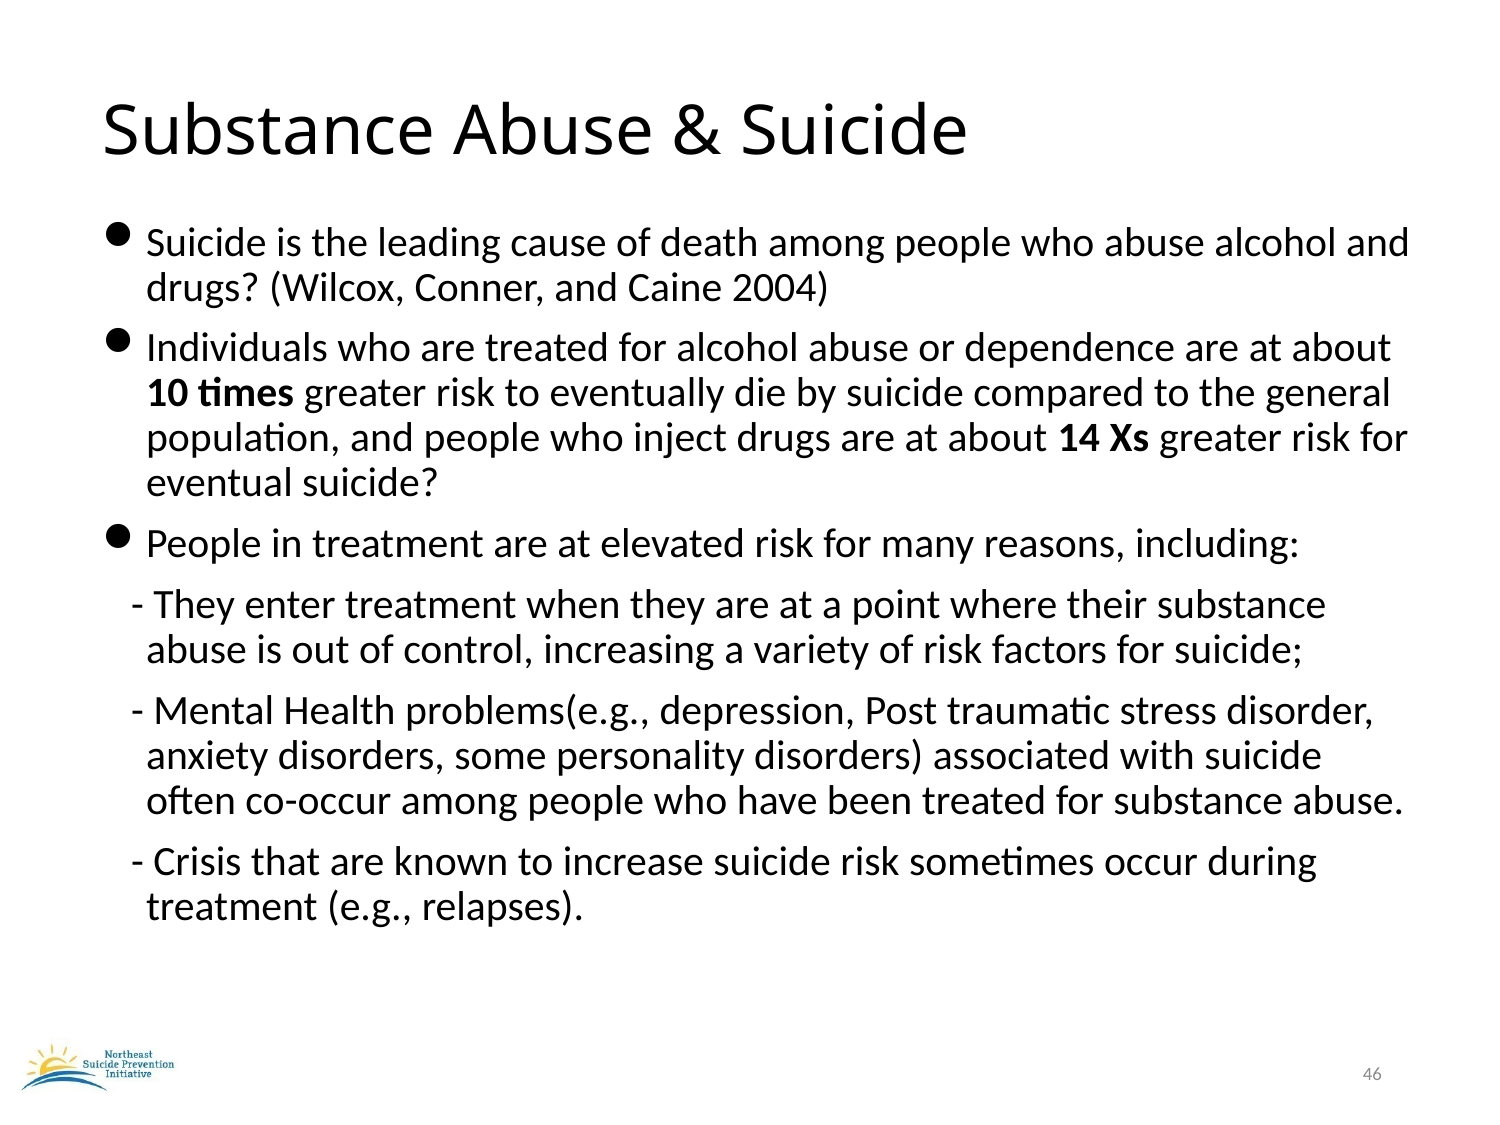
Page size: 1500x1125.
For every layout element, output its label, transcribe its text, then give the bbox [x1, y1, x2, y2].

list Suicide is the leading cause of death among people who abuse alcohol and drugs? (Wilcox, Conner, and Caine 2004) Individuals who are treated for alcohol abuse or dependence are at about 10 times greater risk to eventually die by suicide compared to the general population, and people who inject drugs are at about 14 Xs greater risk for eventual suicide? People in treatment are at elevated risk for many reasons, including: - They enter treatment when they are at a point where their substance abuse is out of control, increasing a variety of risk factors for suicide; - Mental Health problems(e.g., depression, Post traumatic stress disorder, anxiety disorders, some personality disorders) associated with suicide often co-occur among people who have been treated for substance abuse. - Crisis that are known to increase suicide risk sometimes occur during treatment (e.g., relapses). [87, 212, 1430, 1038]
slide_number 46 [1059, 1042, 1397, 1103]
title Substance Abuse & Suicide [87, 87, 1430, 212]
picture [16, 1037, 178, 1095]
